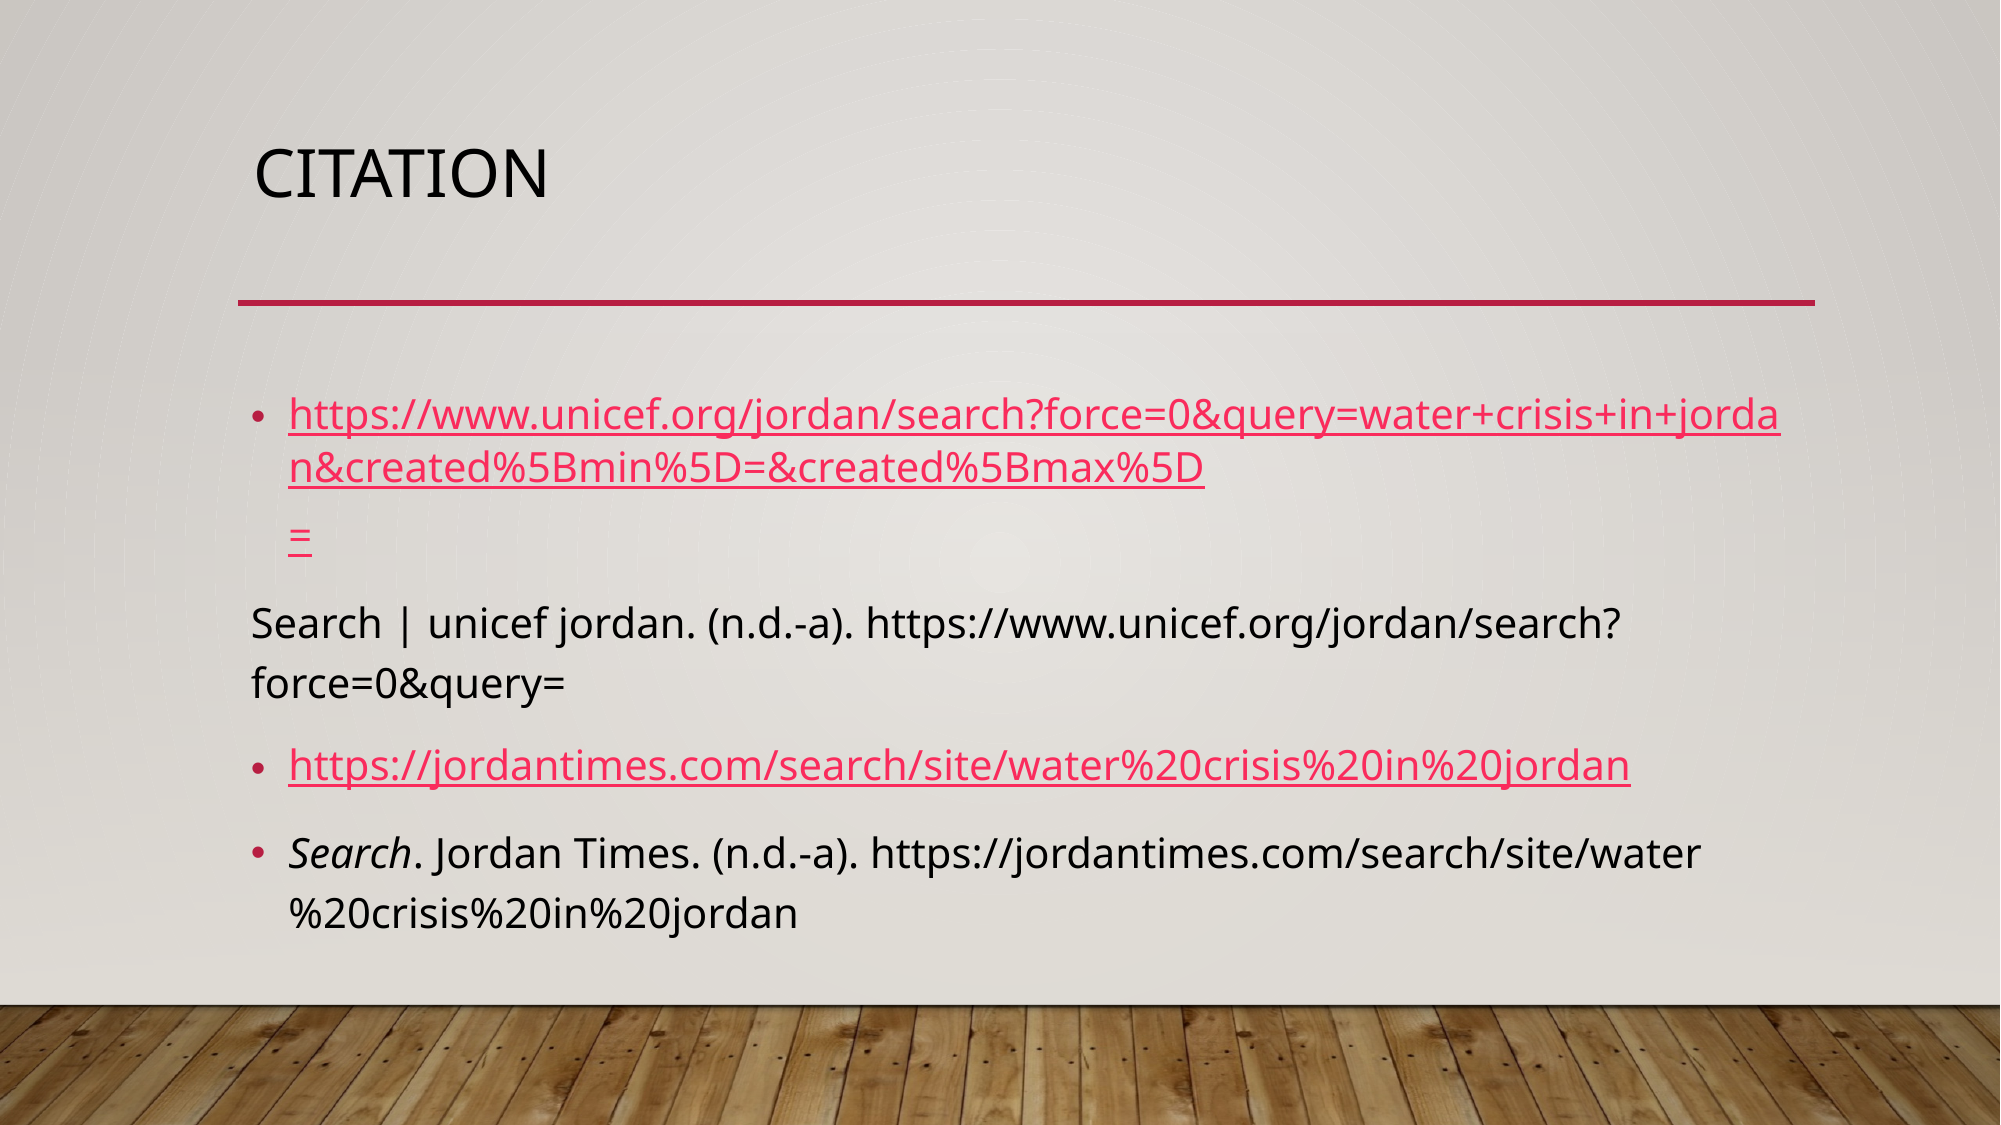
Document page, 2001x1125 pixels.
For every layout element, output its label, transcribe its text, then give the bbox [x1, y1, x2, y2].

title Citation [238, 131, 1814, 305]
picture [0, 1005, 2000, 1125]
list https://www.unicef.org/jordan/search?force=0&query=water+crisis+in+jordan&created%5Bmin%5D=&created%5Bmax%5D= Search | unicef jordan. (n.d.-a). https://www.unicef.org/jordan/search?force=0&query= https://jordantimes.com/search/site/water%20crisis%20in%20jordan Search. Jordan Times. (n.d.-a). https://jordantimes.com/search/site/water%20crisis%20in%20jordan [235, 368, 1812, 903]
